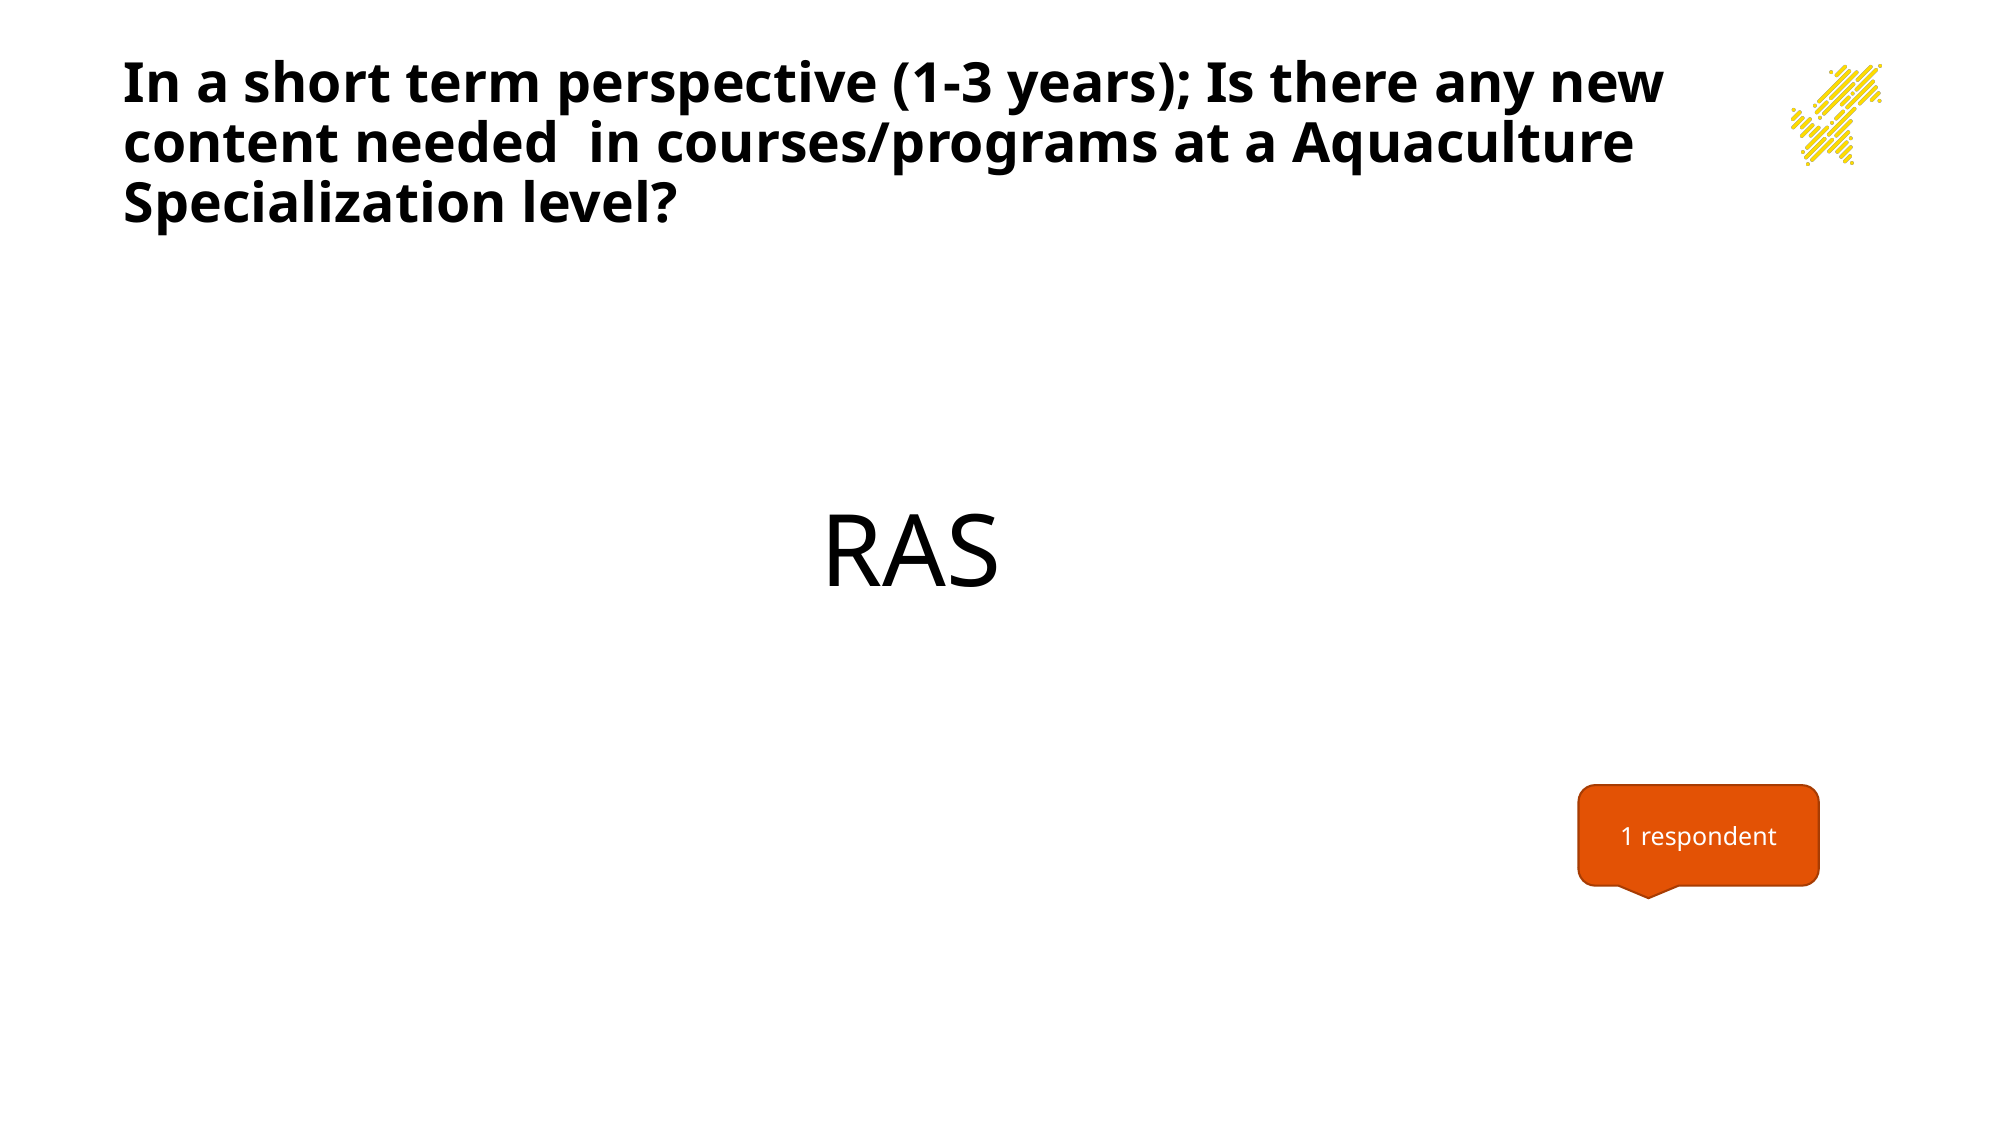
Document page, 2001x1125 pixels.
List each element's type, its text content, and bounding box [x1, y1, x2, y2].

title In a short term perspective (1-3 years); Is there any new content needed in courses/programs at a Aquaculture Specialization level? [123, 53, 1699, 236]
picture [1791, 64, 1882, 166]
text_box 1 respondent [1577, 784, 1820, 900]
text_box RAS [410, 478, 1412, 614]
